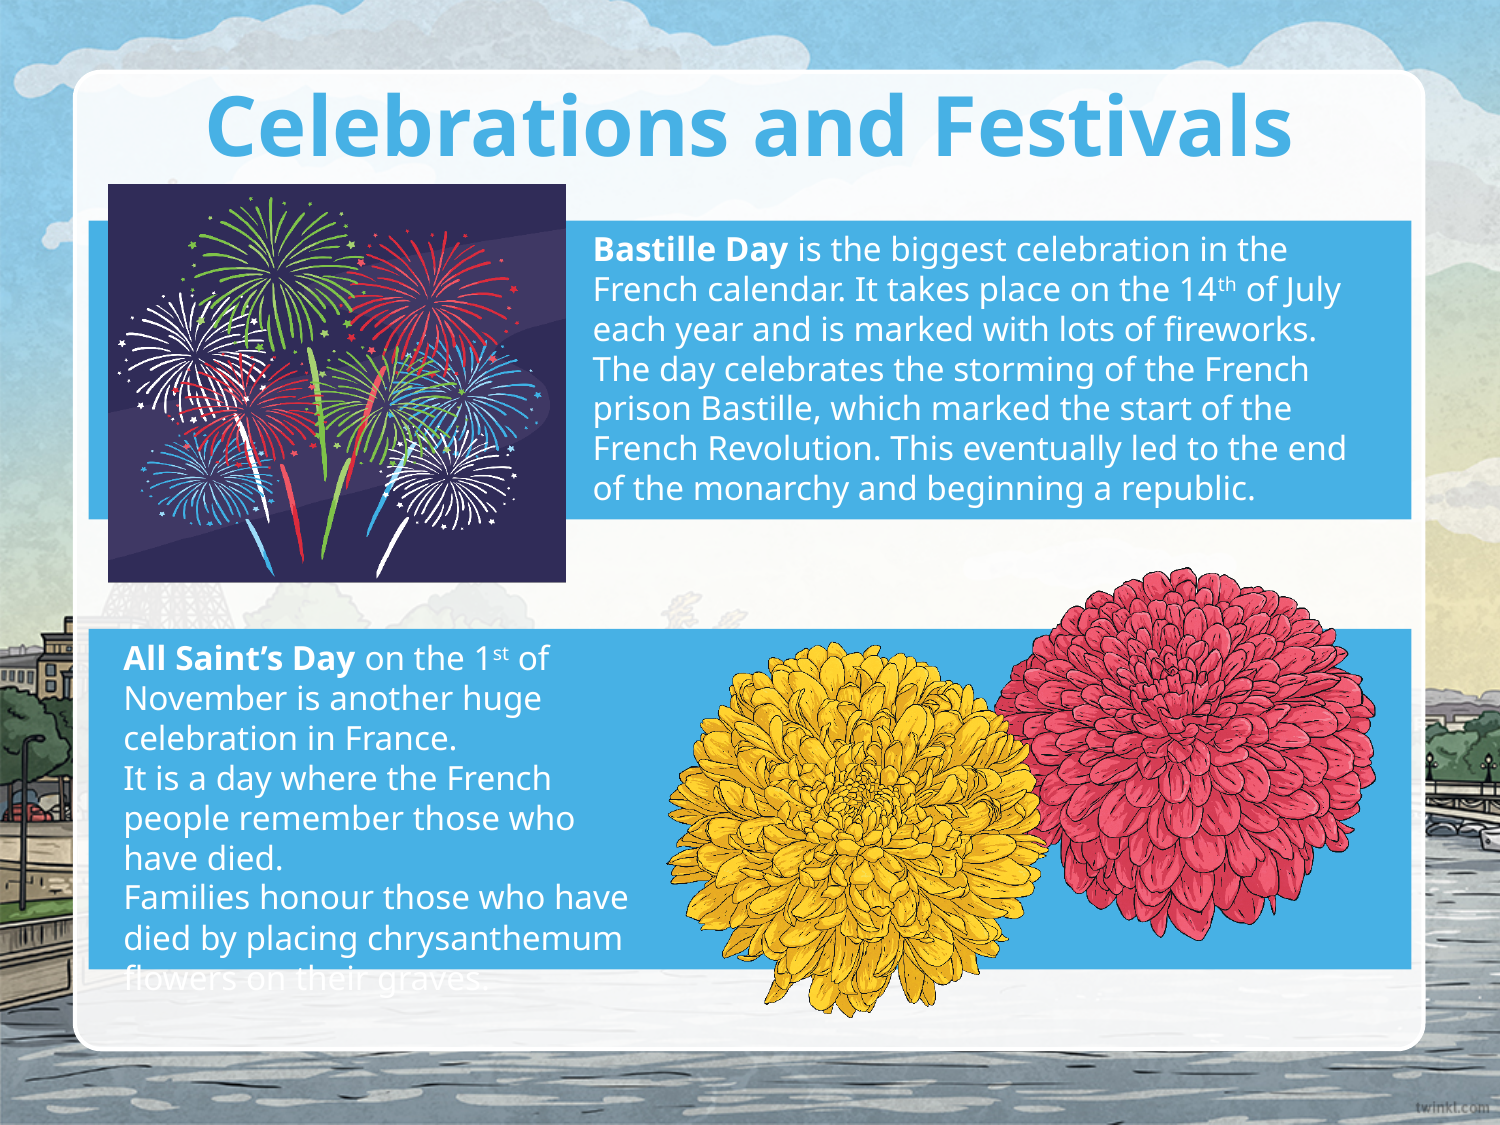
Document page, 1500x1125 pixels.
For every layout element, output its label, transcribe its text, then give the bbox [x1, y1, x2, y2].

text_box [87, 628, 989, 970]
text_box All Saint’s Day on the 1st of November is another huge celebration in France. It is a day where the French people remember those who have died. Families honour those who have died by placing chrysanthemum flowers on their graves. [108, 629, 666, 1004]
text_box Bastille Day is the biggest celebration in the French calendar. It takes place on the 14th of July each year and is marked with lots of fireworks. The day celebrates the storming of the French prison Bastille, which marked the start of the French Revolution. This eventually led to the end of the monarchy and beginning a republic. [577, 220, 1394, 515]
text_box [1049, 628, 1412, 970]
text_box Celebrations and Festivals [75, 70, 1425, 189]
text_box [87, 220, 108, 520]
text_box [566, 220, 1412, 520]
picture [0, 0, 1500, 1125]
